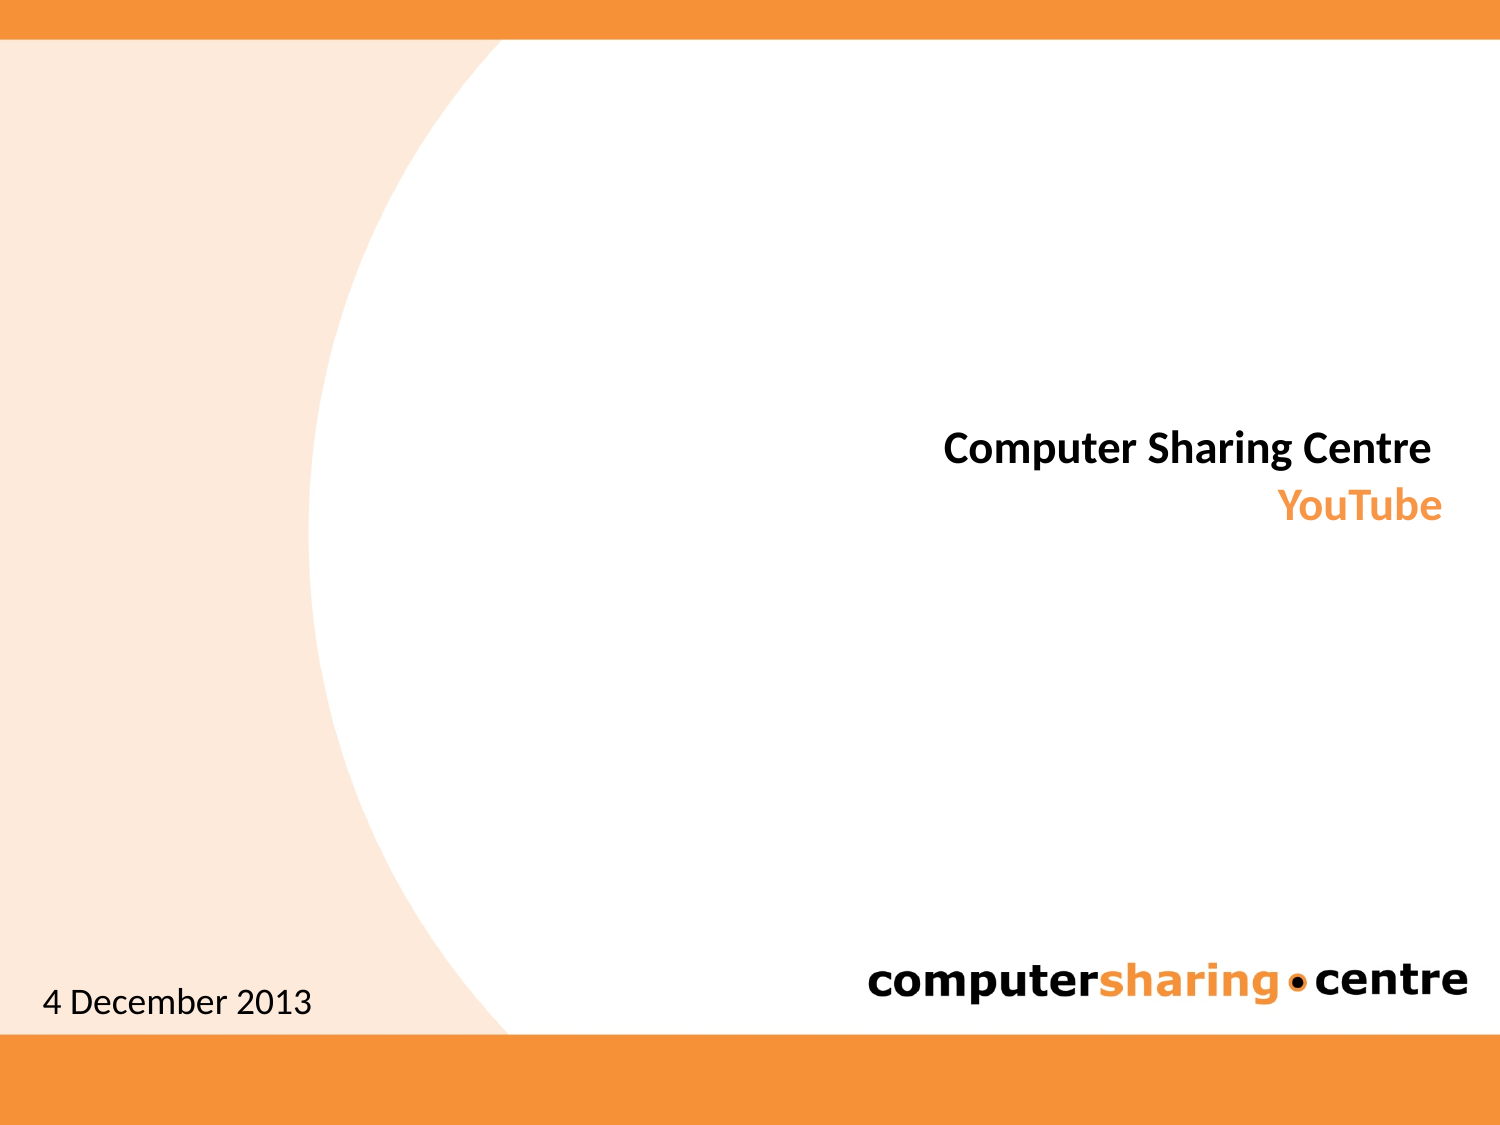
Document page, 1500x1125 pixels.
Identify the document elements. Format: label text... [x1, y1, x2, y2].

picture [0, 0, 1500, 1125]
title Computer Sharing Centre YouTube [41, 408, 1458, 651]
text_box 4 December 2013 [27, 969, 371, 1029]
